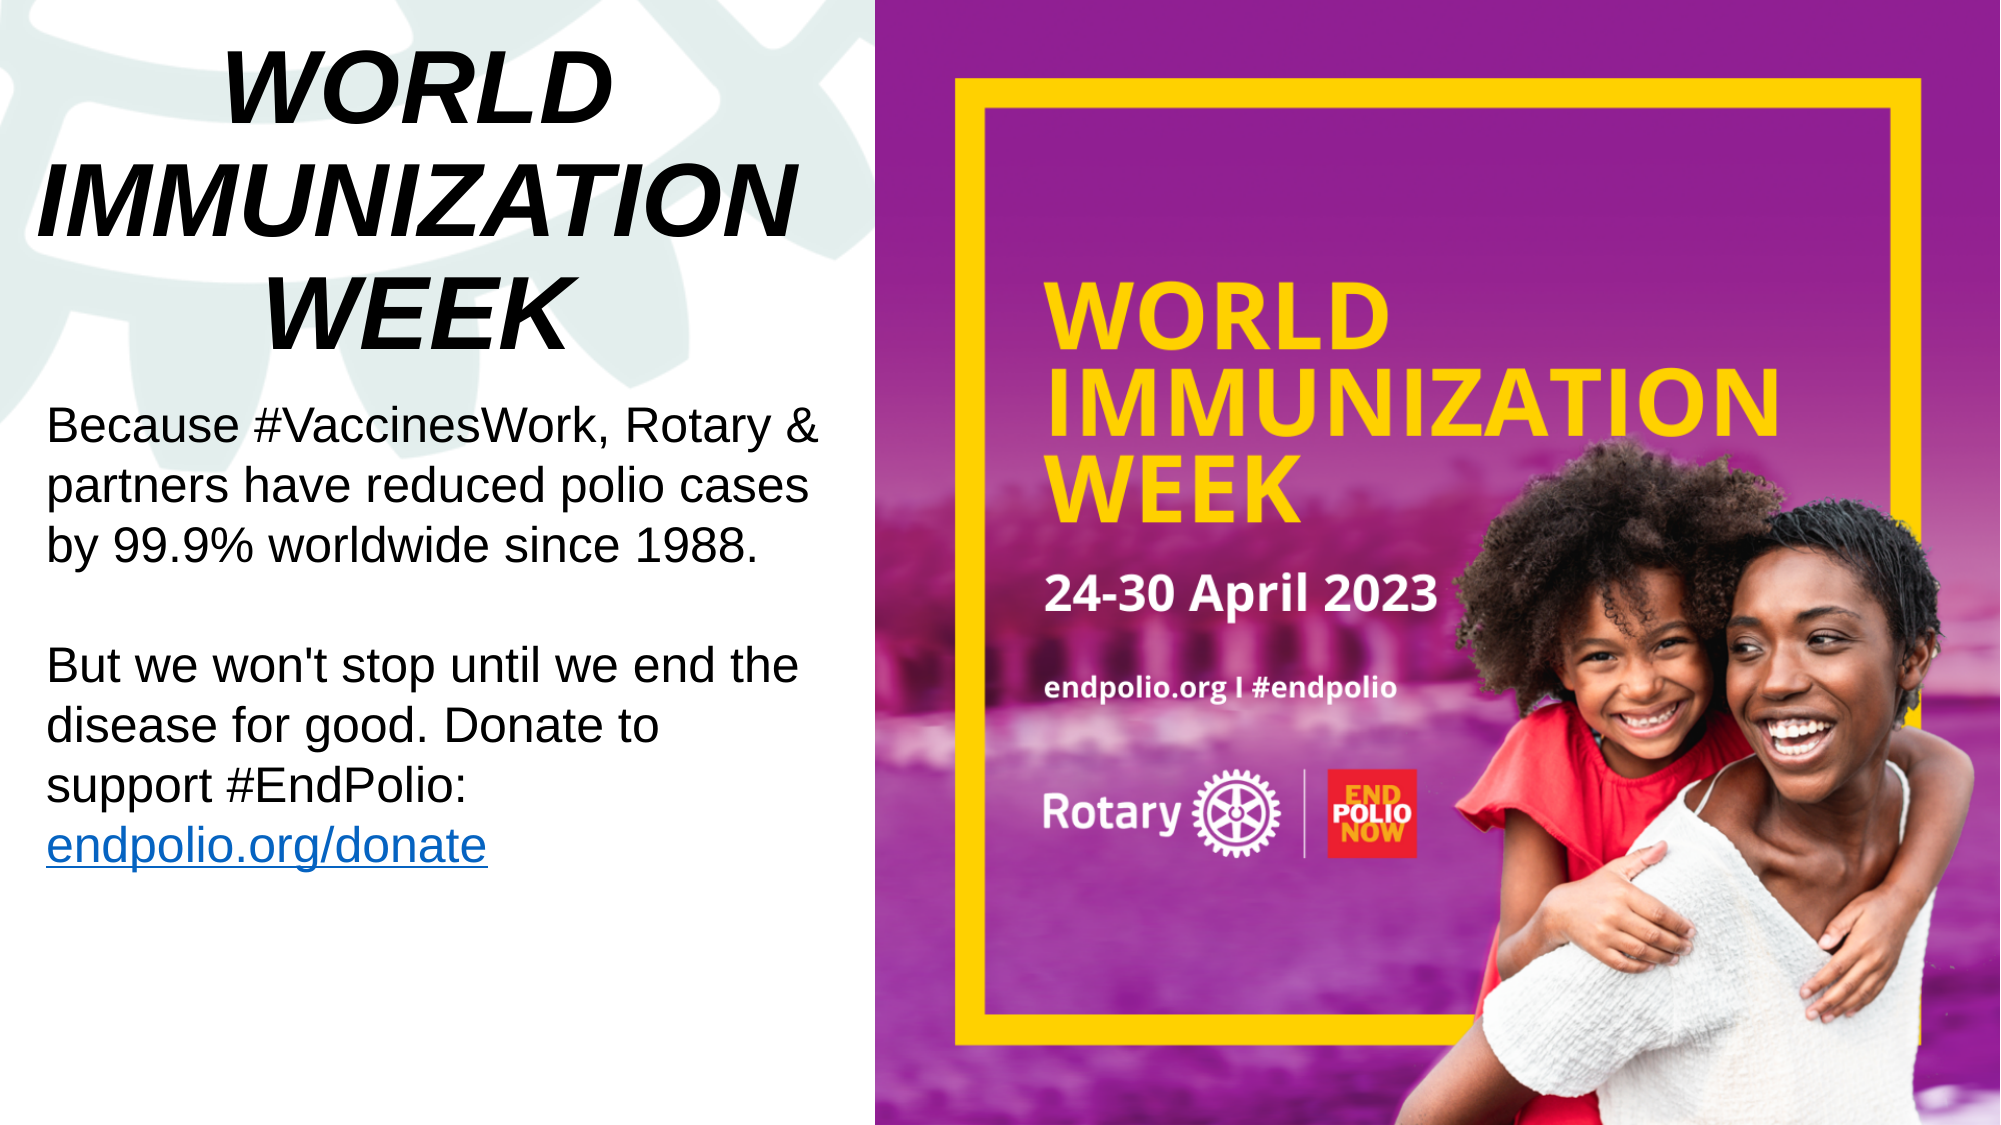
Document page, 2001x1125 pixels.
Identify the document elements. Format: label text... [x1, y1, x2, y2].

picture [0, 0, 2000, 1125]
text_box Because #VaccinesWork, Rotary & partners have reduced polio cases by 99.9% worldwide since 1988. But we won't stop until we end the disease for good. Donate to support #EndPolio: endpolio.org/donate [31, 515, 836, 881]
